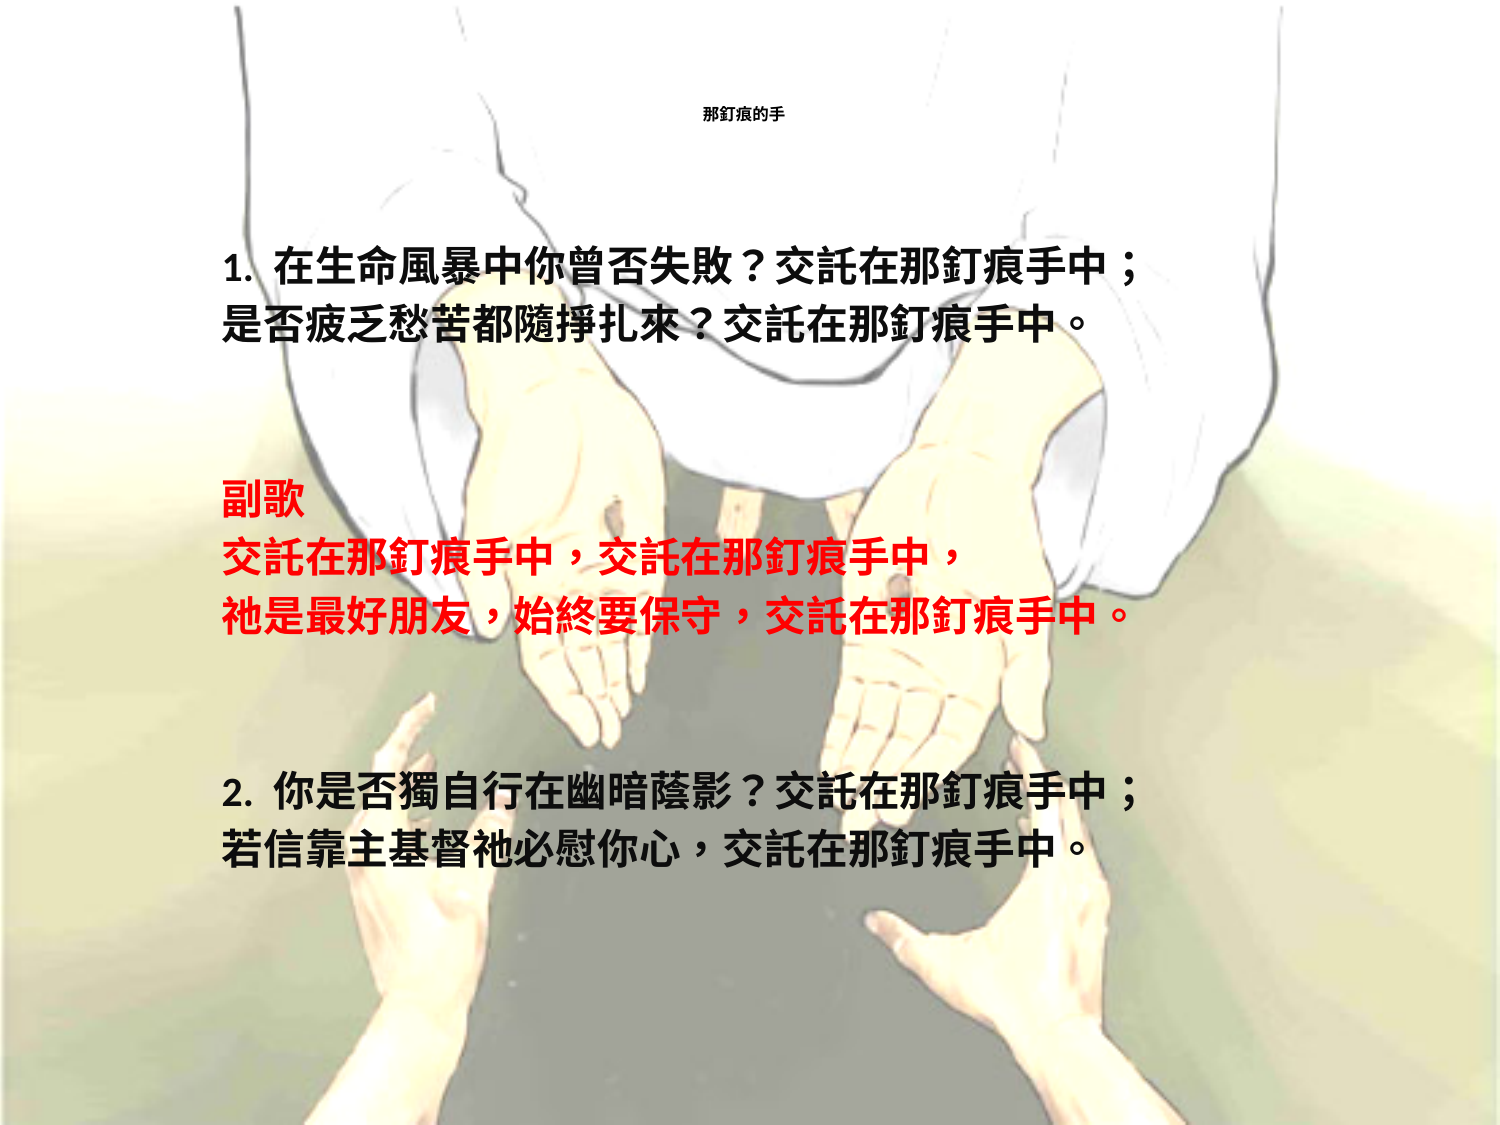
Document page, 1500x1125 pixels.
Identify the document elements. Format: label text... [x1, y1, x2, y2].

subtitle 1. 在生命風暴中你曾否失敗？交託在那釘痕手中； 是否疲乏愁苦都隨掙扎來？交託在那釘痕手中。 副歌 交託在那釘痕手中，交託在那釘痕手中， 祂是最好朋友，始終要保守，交託在那釘痕手中。 2. 你是否獨自行在幽暗蔭影？交託在那釘痕手中； 若信靠主基督祂必慰你心，交託在那釘痕手中。 [206, 231, 1199, 929]
title 那釘痕的手 [490, 54, 999, 174]
